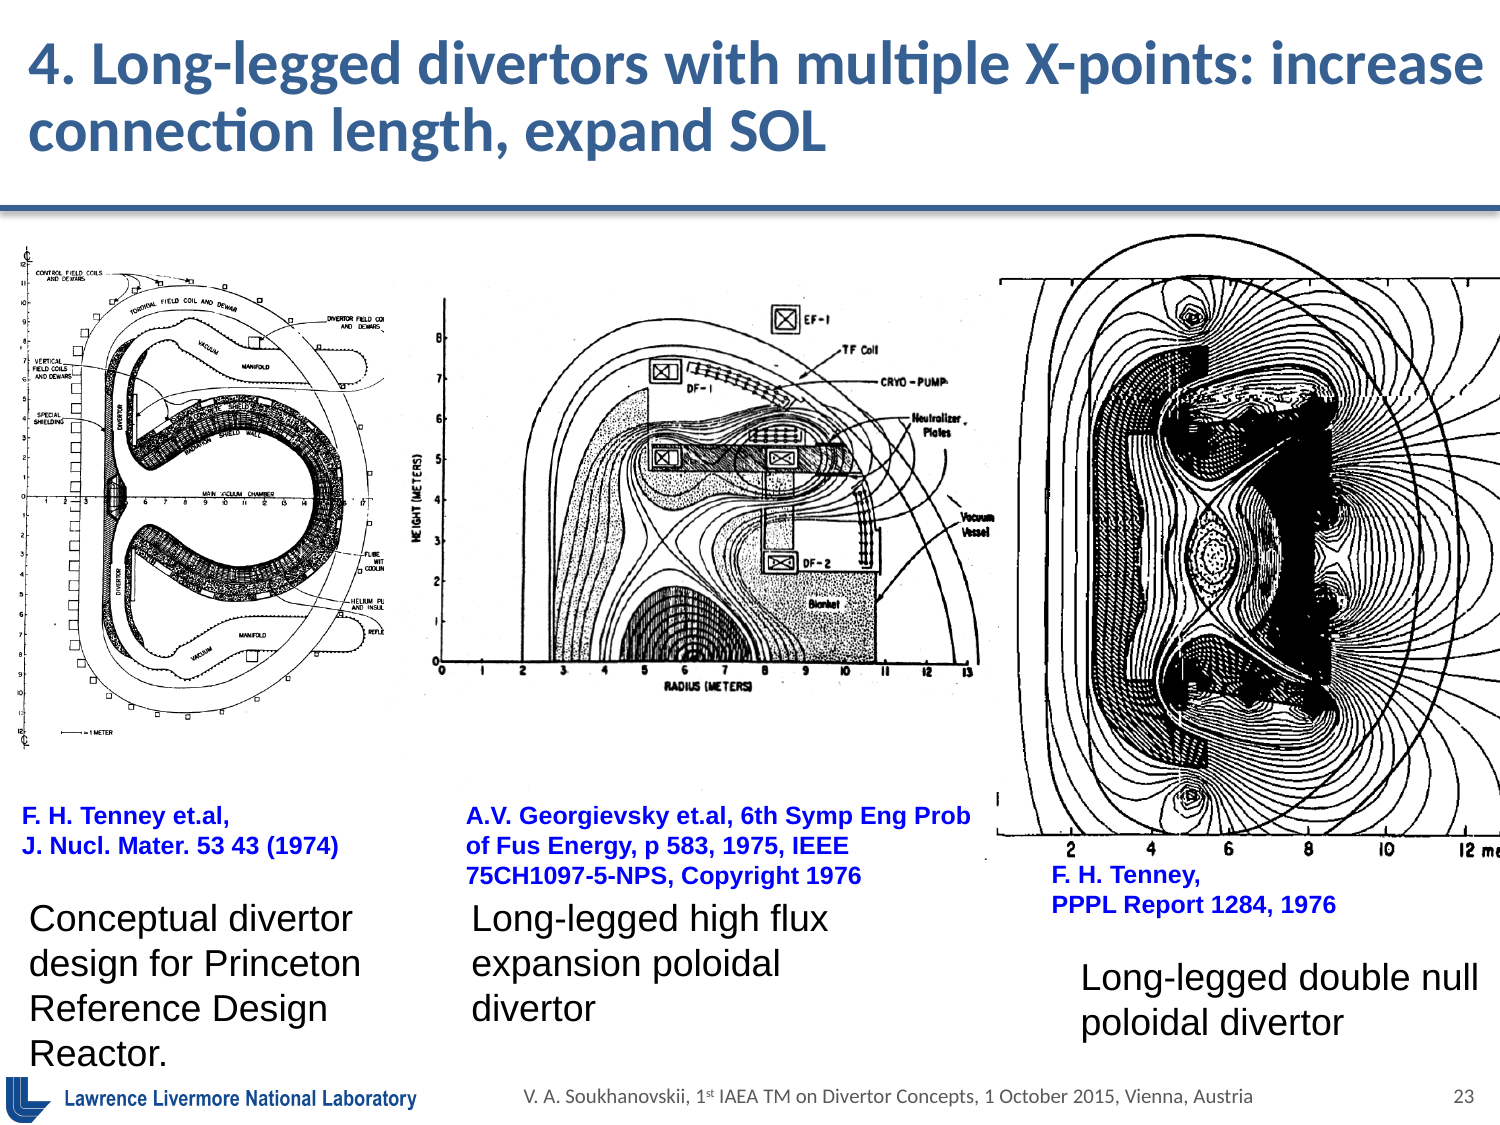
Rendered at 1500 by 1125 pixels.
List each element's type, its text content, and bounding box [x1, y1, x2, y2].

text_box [384, 285, 1005, 792]
picture [6, 1077, 455, 1123]
picture [11, 242, 418, 759]
title 4. Long-legged divertors with multiple X-points: increase connection length, expand SOL [28, 36, 1500, 160]
text_box F. H. Tenney, PPPL Report 1284, 1976 [1036, 876, 1500, 926]
text_box Long-legged double null poloidal divertor [1065, 945, 1499, 1050]
text_box F. H. Tenney et.al, J. Nucl. Mater. 53 43 (1974) [7, 792, 451, 867]
text_box Long-legged high flux expansion poloidal divertor [456, 886, 890, 1037]
text_box A.V. Georgievsky et.al, 6th Symp Eng Prob of Fus Energy, p 583, 1975, IEEE 75CH1097-5-NPS, Copyright 1976 [451, 800, 994, 897]
text_box Conceptual divertor design for Princeton Reference Design Reactor. [14, 886, 447, 1082]
picture [967, 224, 1500, 868]
